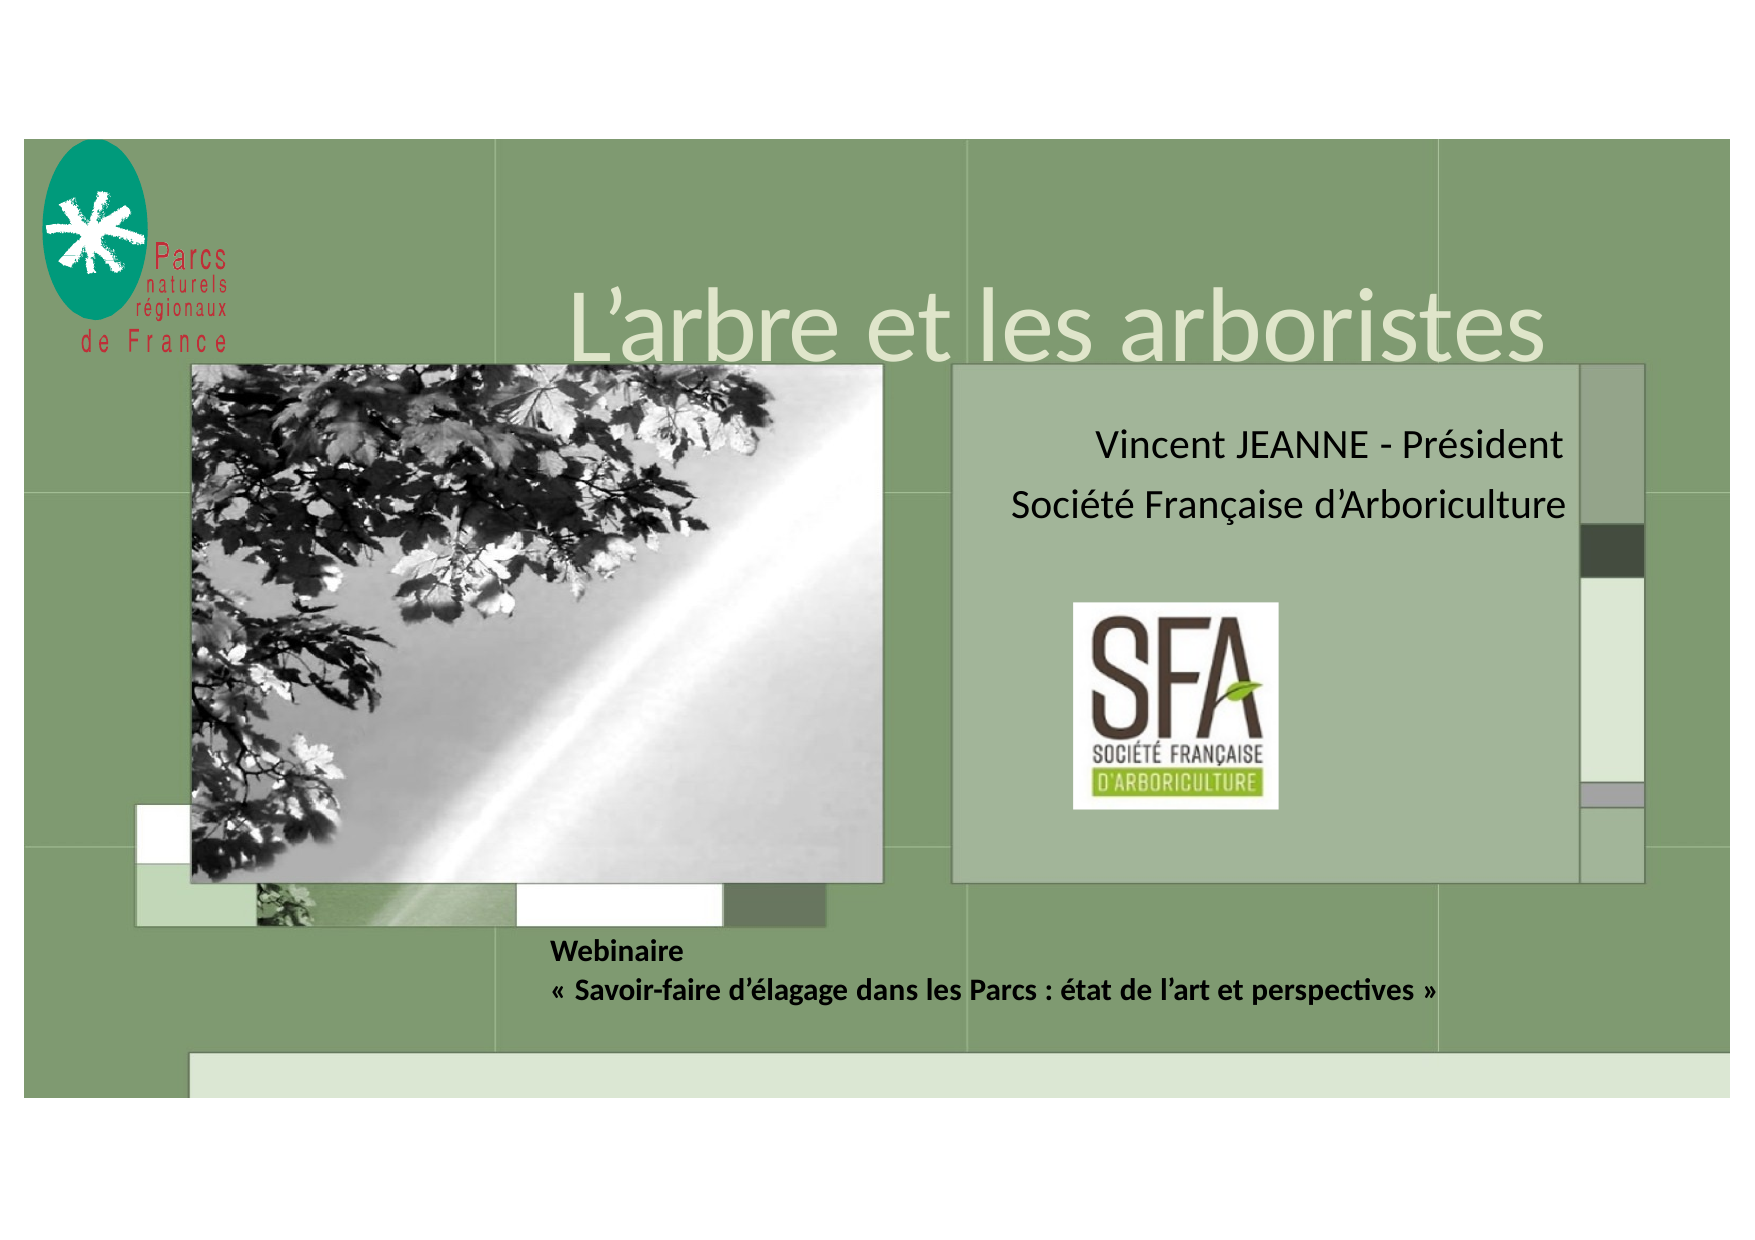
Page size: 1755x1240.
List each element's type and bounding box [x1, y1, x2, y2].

text_box [42, 139, 227, 322]
picture [24, 139, 1730, 1099]
